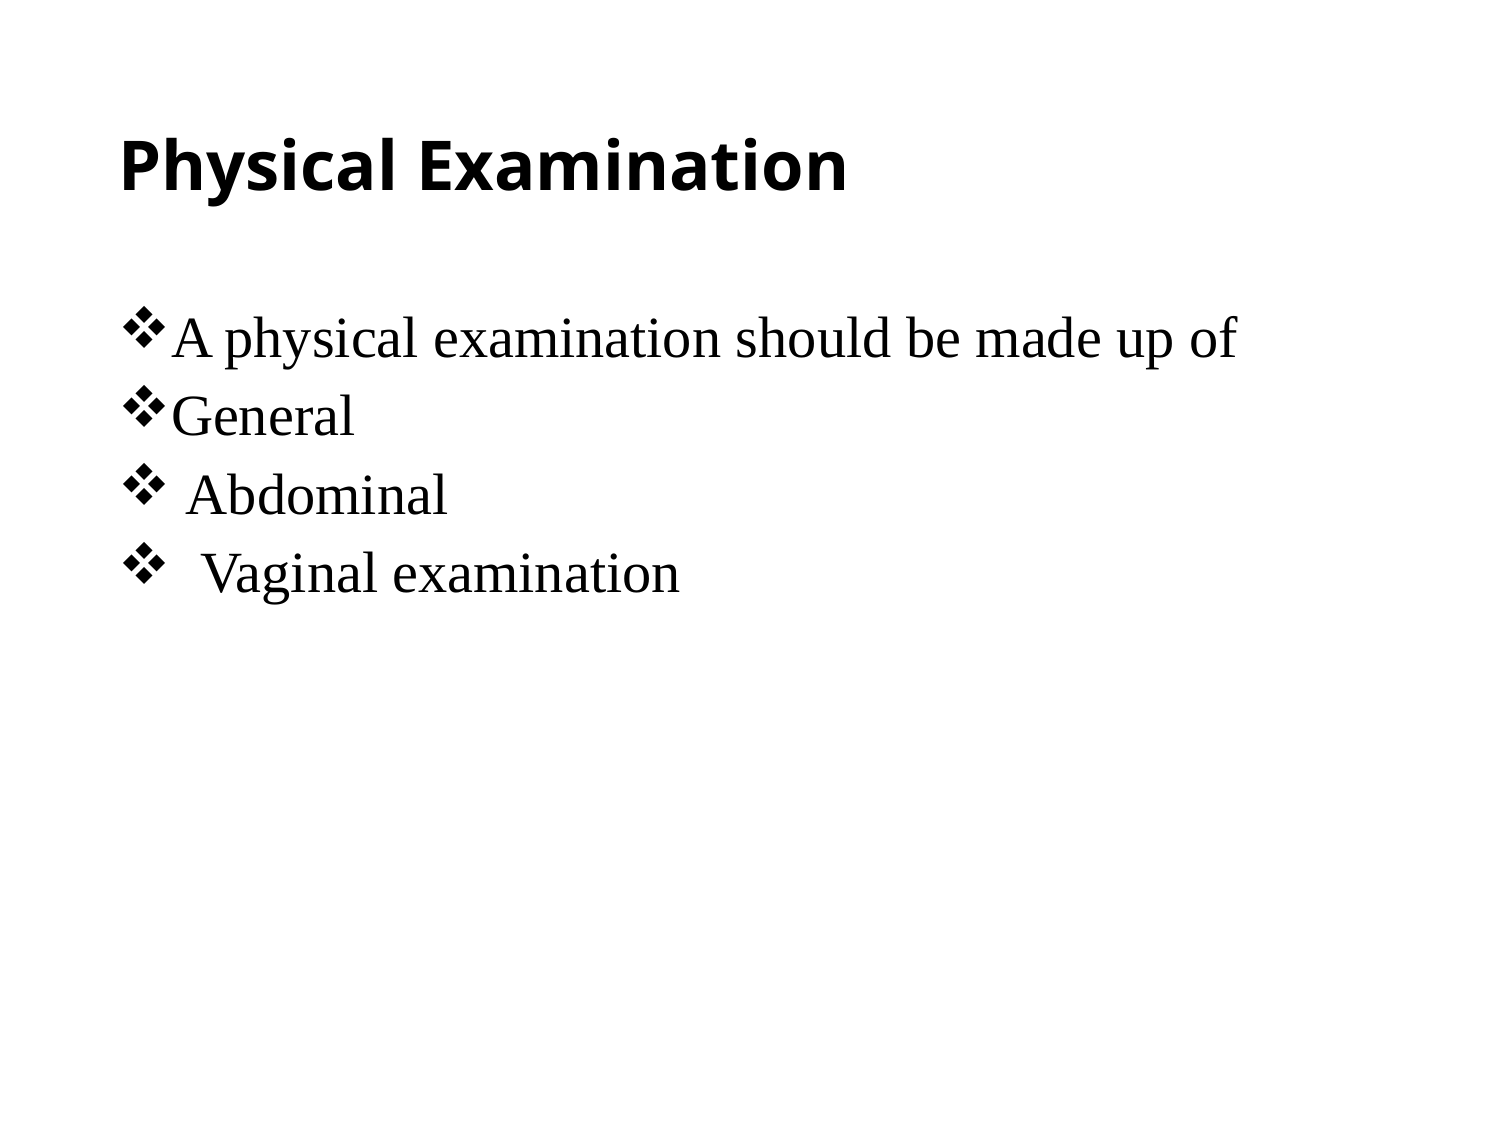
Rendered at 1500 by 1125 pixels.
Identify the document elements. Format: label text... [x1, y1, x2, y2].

title Physical Examination [103, 59, 1397, 278]
list A physical examination should be made up of General Abdominal Vaginal examination [103, 299, 1397, 1014]
